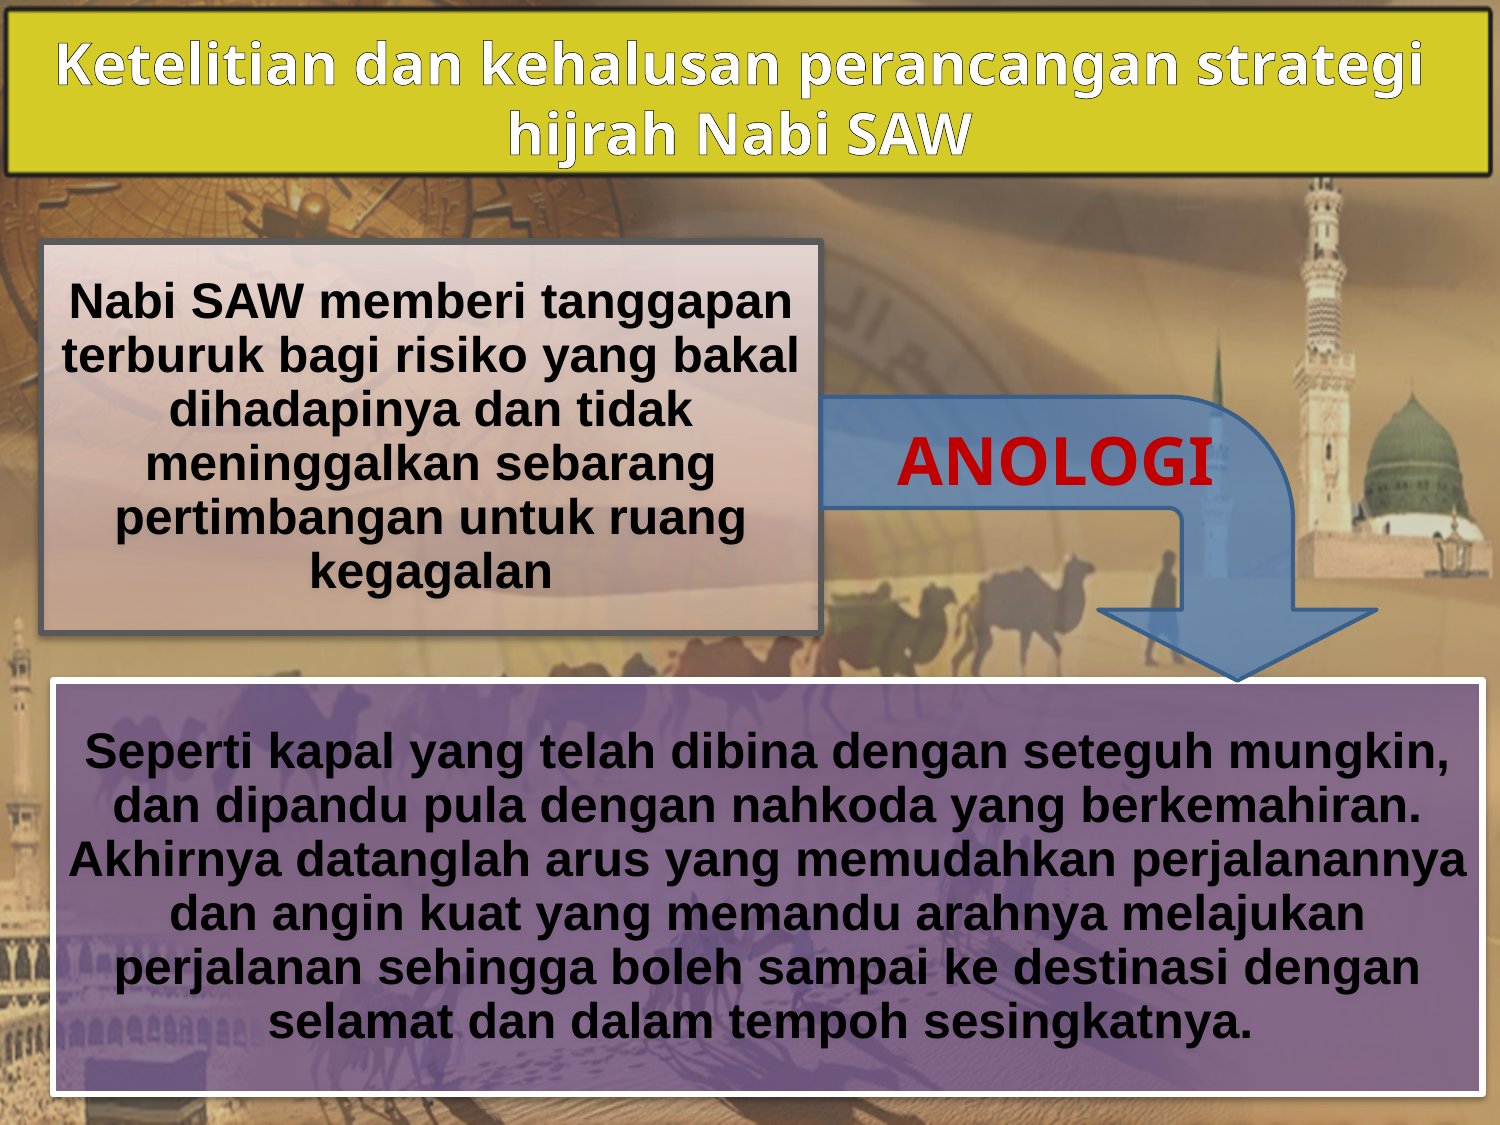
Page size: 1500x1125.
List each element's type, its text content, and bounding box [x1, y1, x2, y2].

text_box Ketelitian dan kehalusan perancangan strategi hijrah Nabi SAW [30, 19, 1448, 174]
text_box Seperti kapal yang telah dibina dengan seteguh mungkin, dan dipandu pula dengan nahkoda yang berkemahiran. Akhirnya datanglah arus yang memudahkan perjalanannya dan angin kuat yang memandu arahnya melajukan perjalanan sehingga boleh sampai ke destinasi dengan selamat dan dalam tempoh sesingkatnya. [50, 677, 1486, 1097]
picture [0, 0, 1500, 1125]
text_box ANOLOGI [868, 411, 1245, 507]
text_box [818, 394, 1379, 683]
text_box Nabi SAW memberi tanggapan terburuk bagi risiko yang bakal dihadapinya dan tidak meninggalkan sebarang pertimbangan untuk ruang kegagalan [41, 241, 821, 634]
